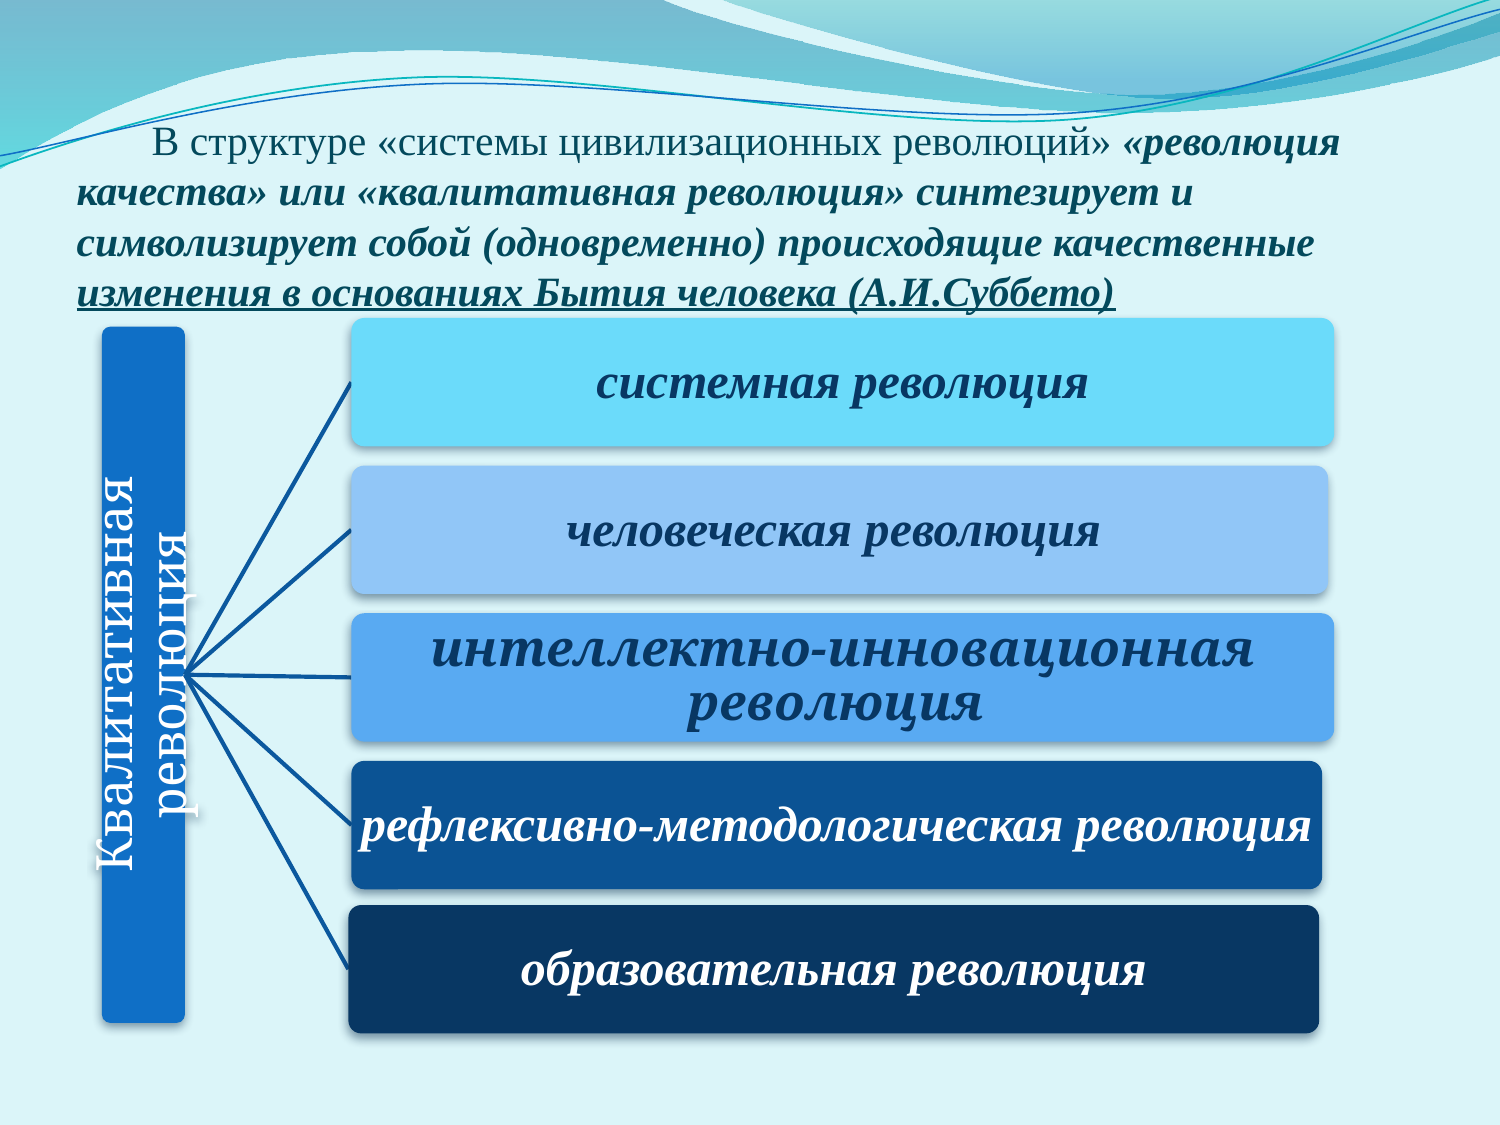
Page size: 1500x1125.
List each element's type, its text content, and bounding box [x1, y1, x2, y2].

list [74, 317, 1426, 1038]
title В структуре «системы цивилизационных революций» «революция качества» или «квалитативная революция» синтезирует и символизирует собой (одновременно) происходящие качественные изменения в основаниях Бытия человека (А.И.Суббето) [76, 101, 1427, 315]
